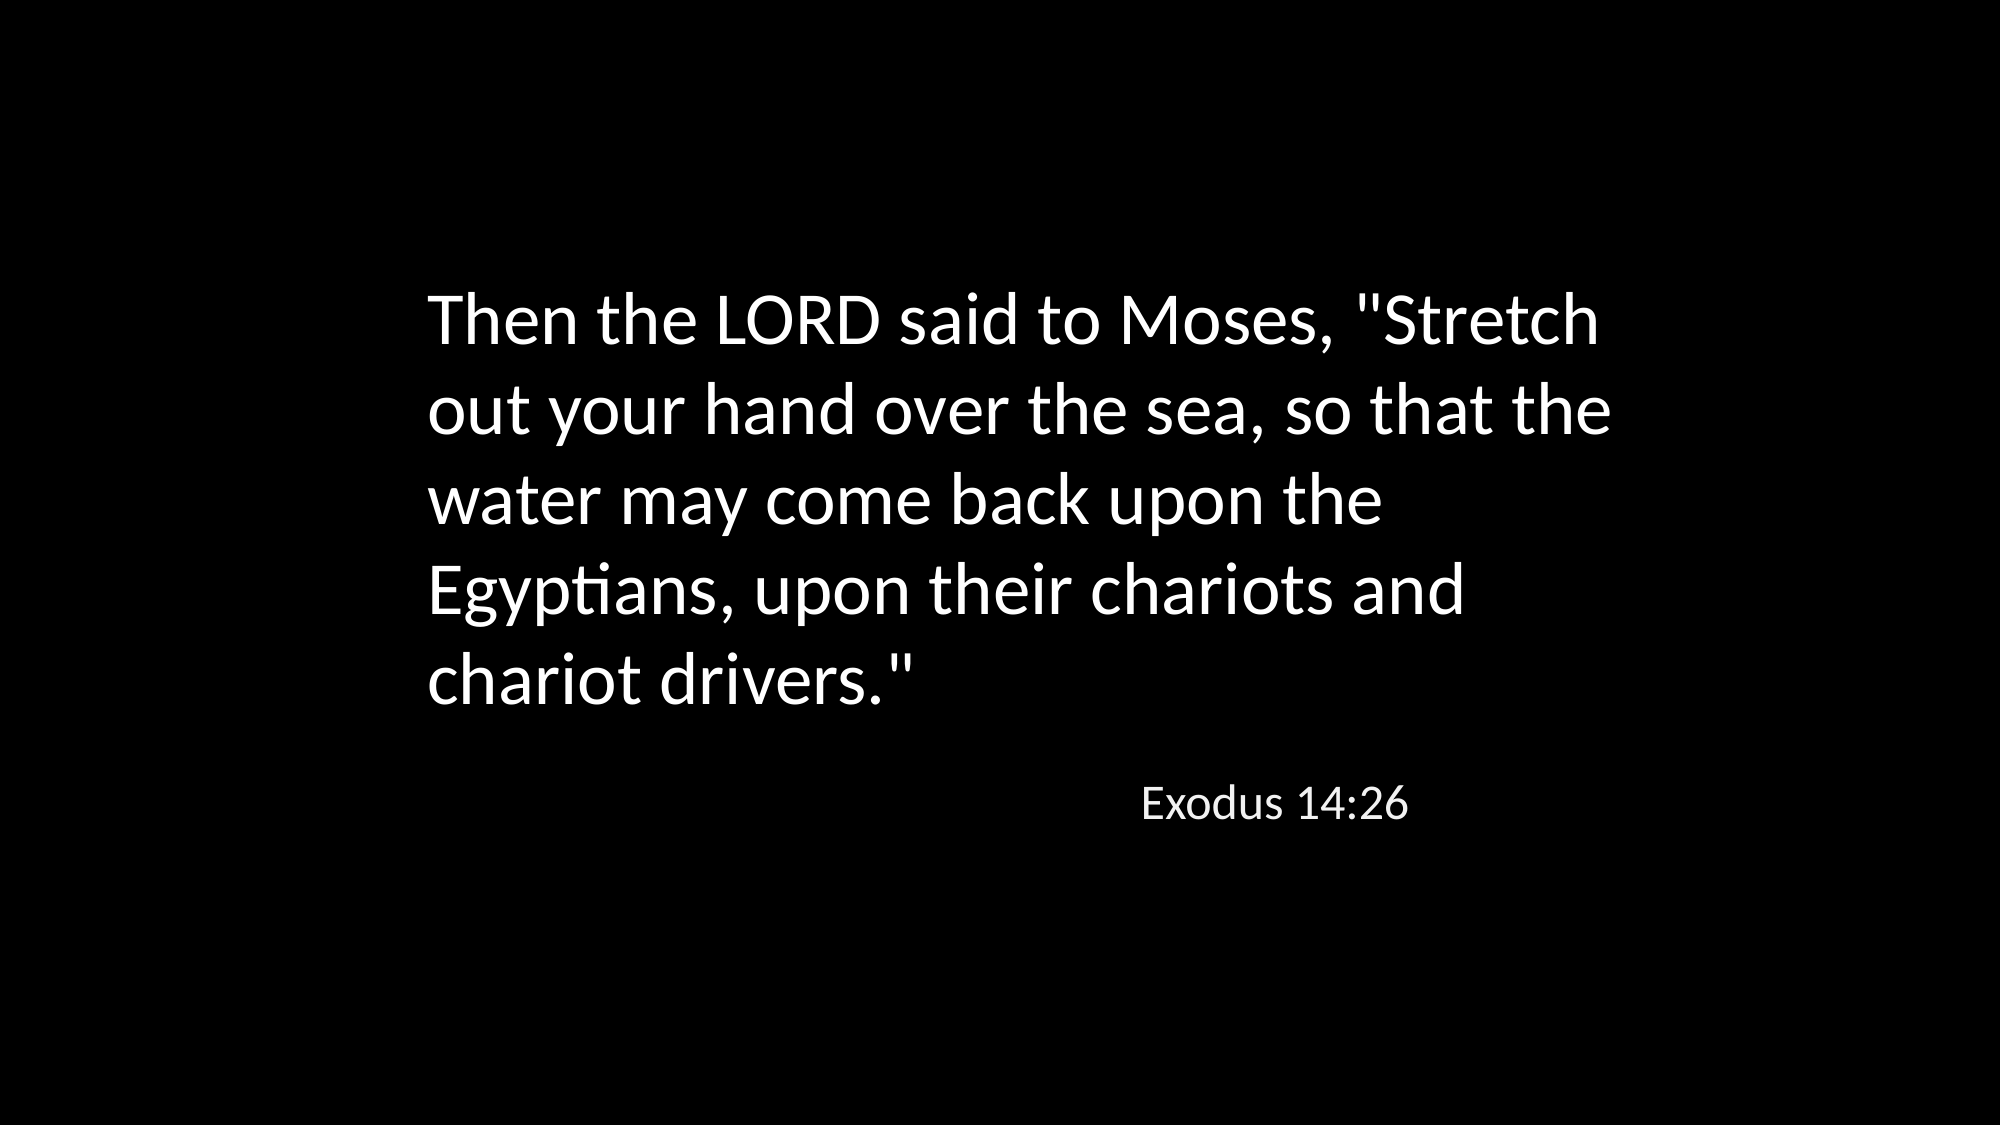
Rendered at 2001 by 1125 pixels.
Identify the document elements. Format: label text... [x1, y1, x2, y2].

text_box Then the LORD said to Moses, "Stretch out your hand over the sea, so that the water may come back upon the Egyptians, upon their chariots and chariot drivers." [412, 262, 1638, 728]
text_box Exodus 14:26 [999, 762, 1550, 838]
